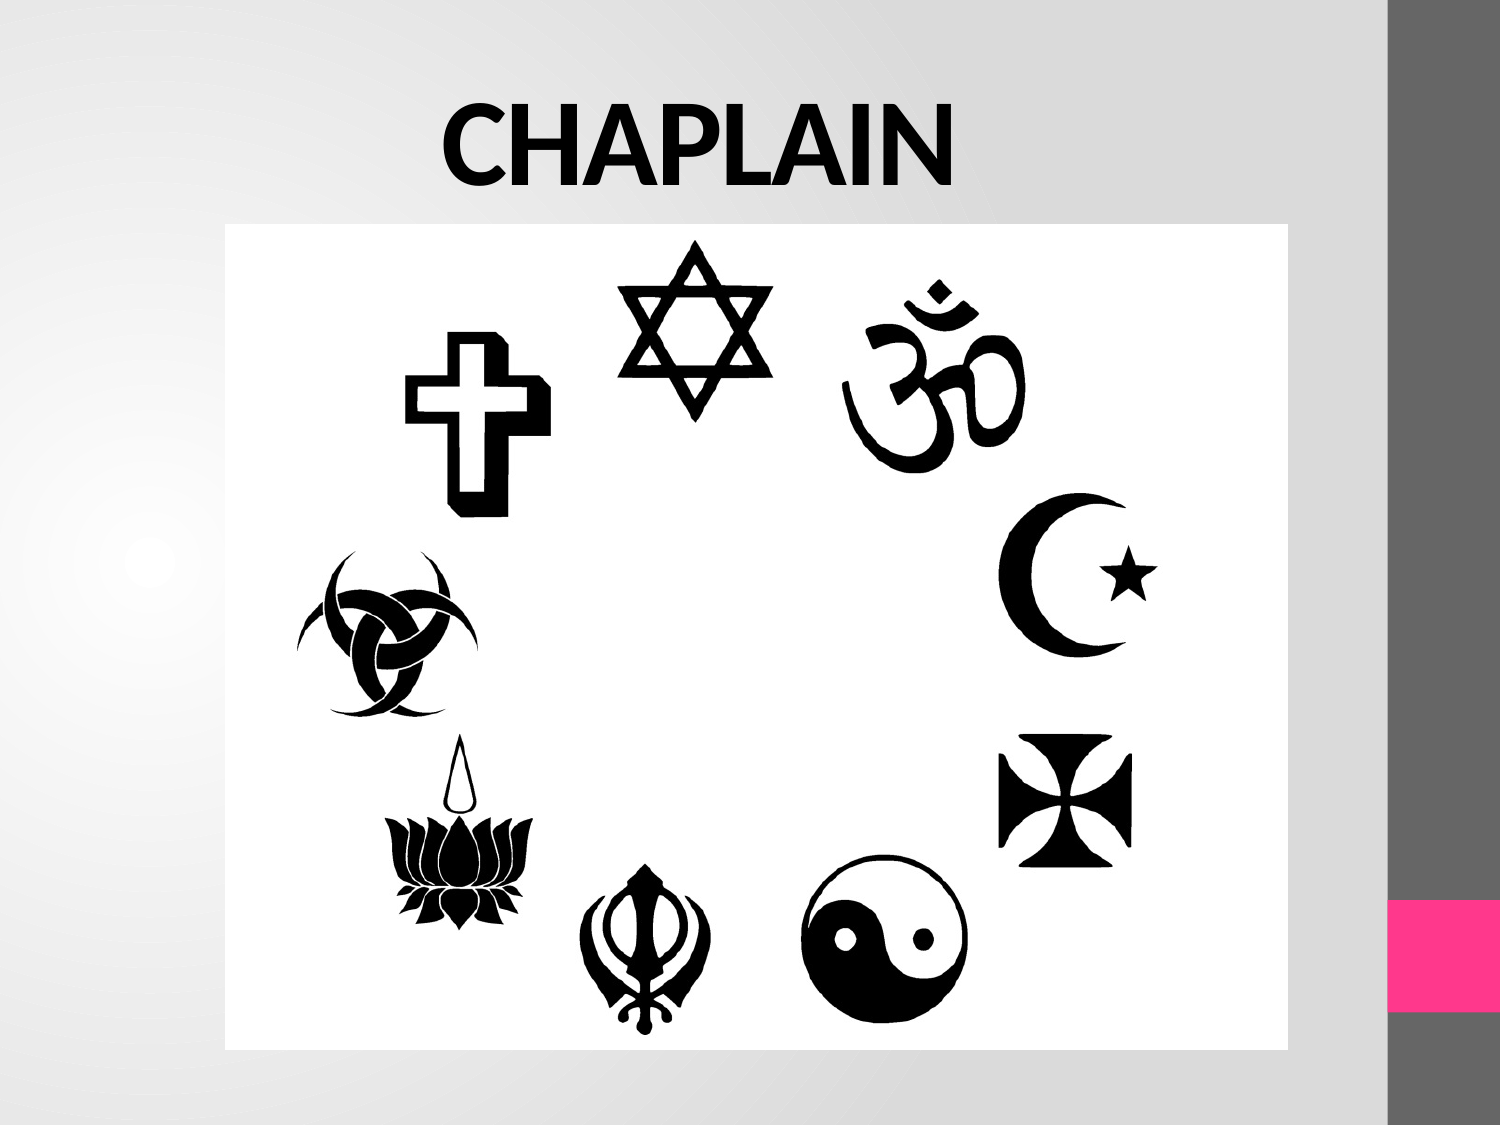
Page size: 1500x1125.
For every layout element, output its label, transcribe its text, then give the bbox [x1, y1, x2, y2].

picture [224, 224, 1288, 1051]
title CHAPLAIN [75, 45, 1325, 375]
